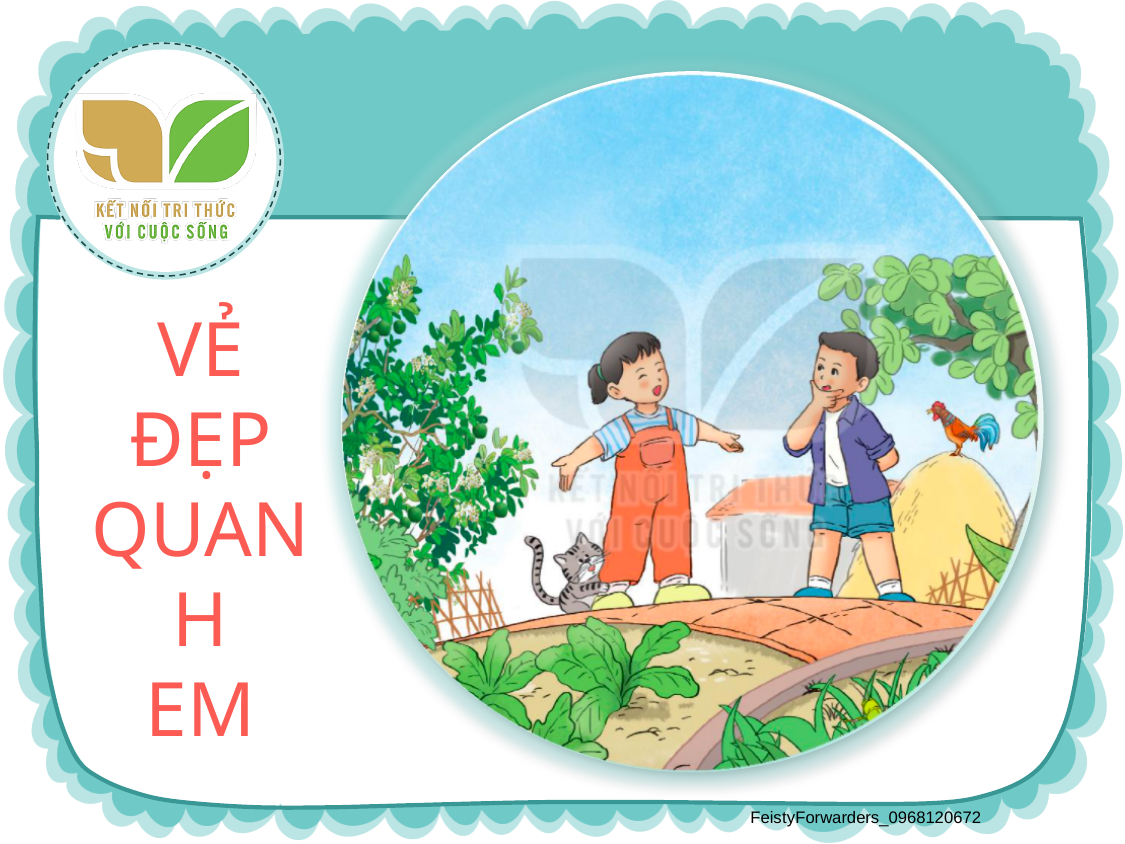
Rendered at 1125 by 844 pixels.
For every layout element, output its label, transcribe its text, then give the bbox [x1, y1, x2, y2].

text_box VẺ ĐẸP QUANH EM [60, 294, 335, 759]
picture [0, 0, 1125, 844]
